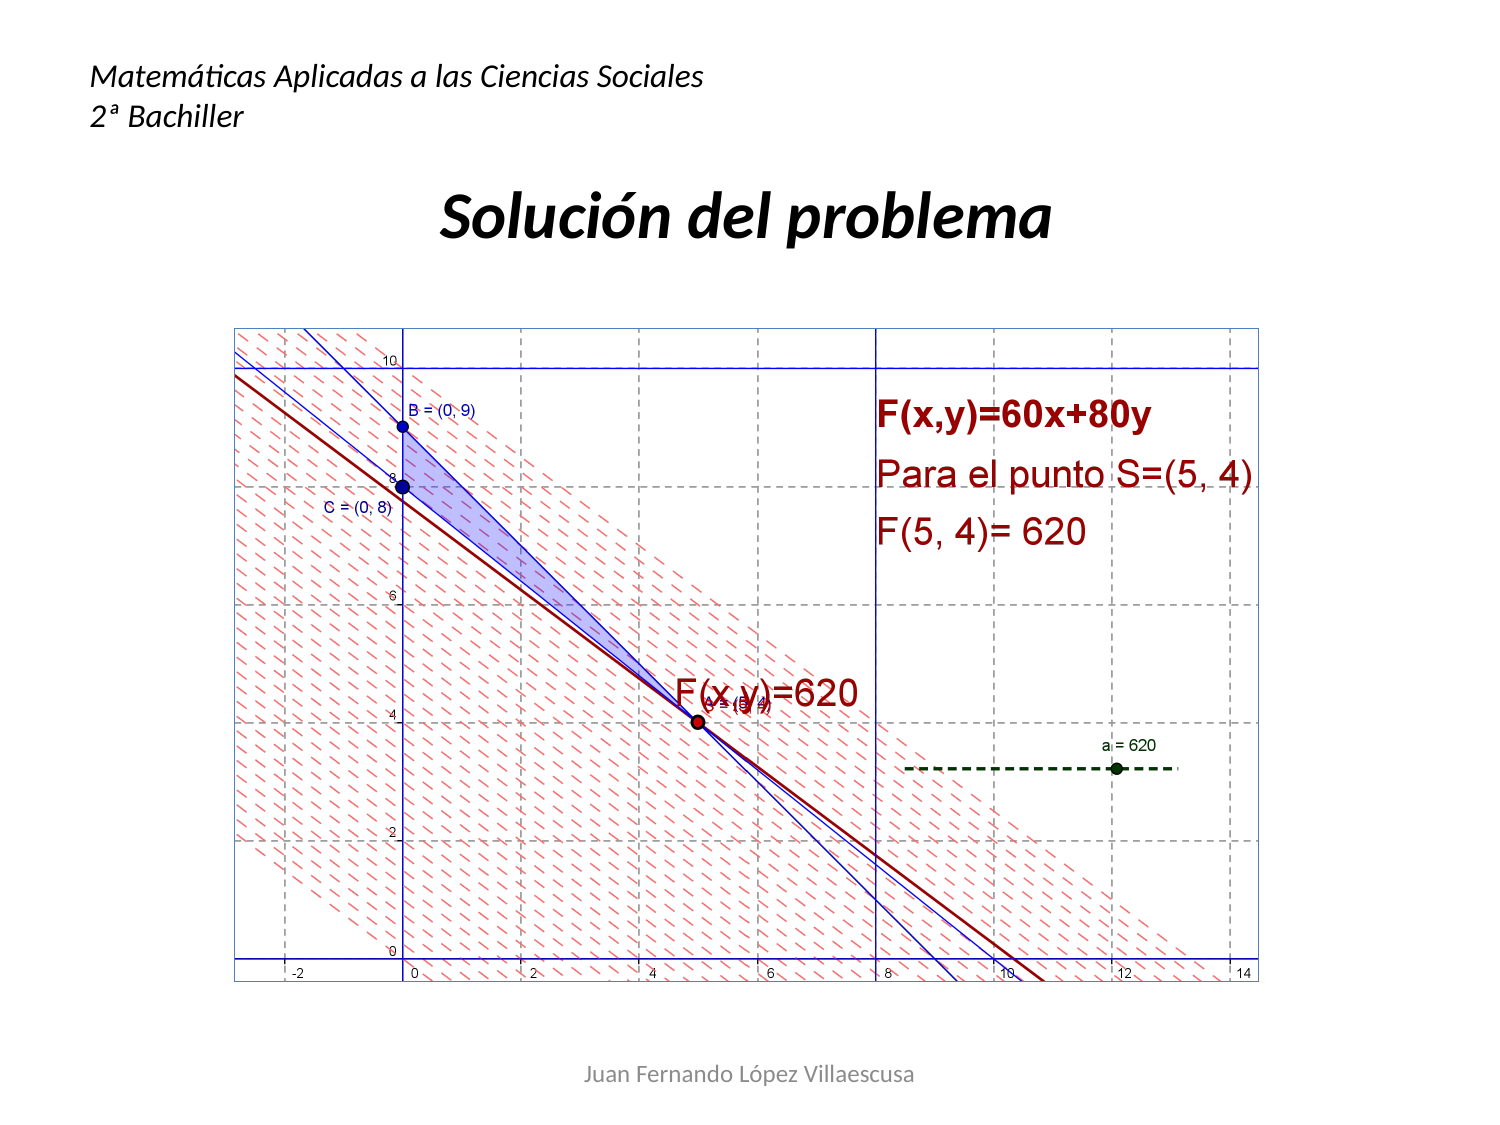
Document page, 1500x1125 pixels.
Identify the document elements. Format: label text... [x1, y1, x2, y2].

text_box Matemáticas Aplicadas a las Ciencias Sociales 2ª Bachiller [74, 46, 721, 142]
text_box Solución del problema [425, 164, 1070, 305]
picture [234, 327, 1259, 982]
footer Juan Fernando López Villaescusa [512, 1042, 988, 1103]
